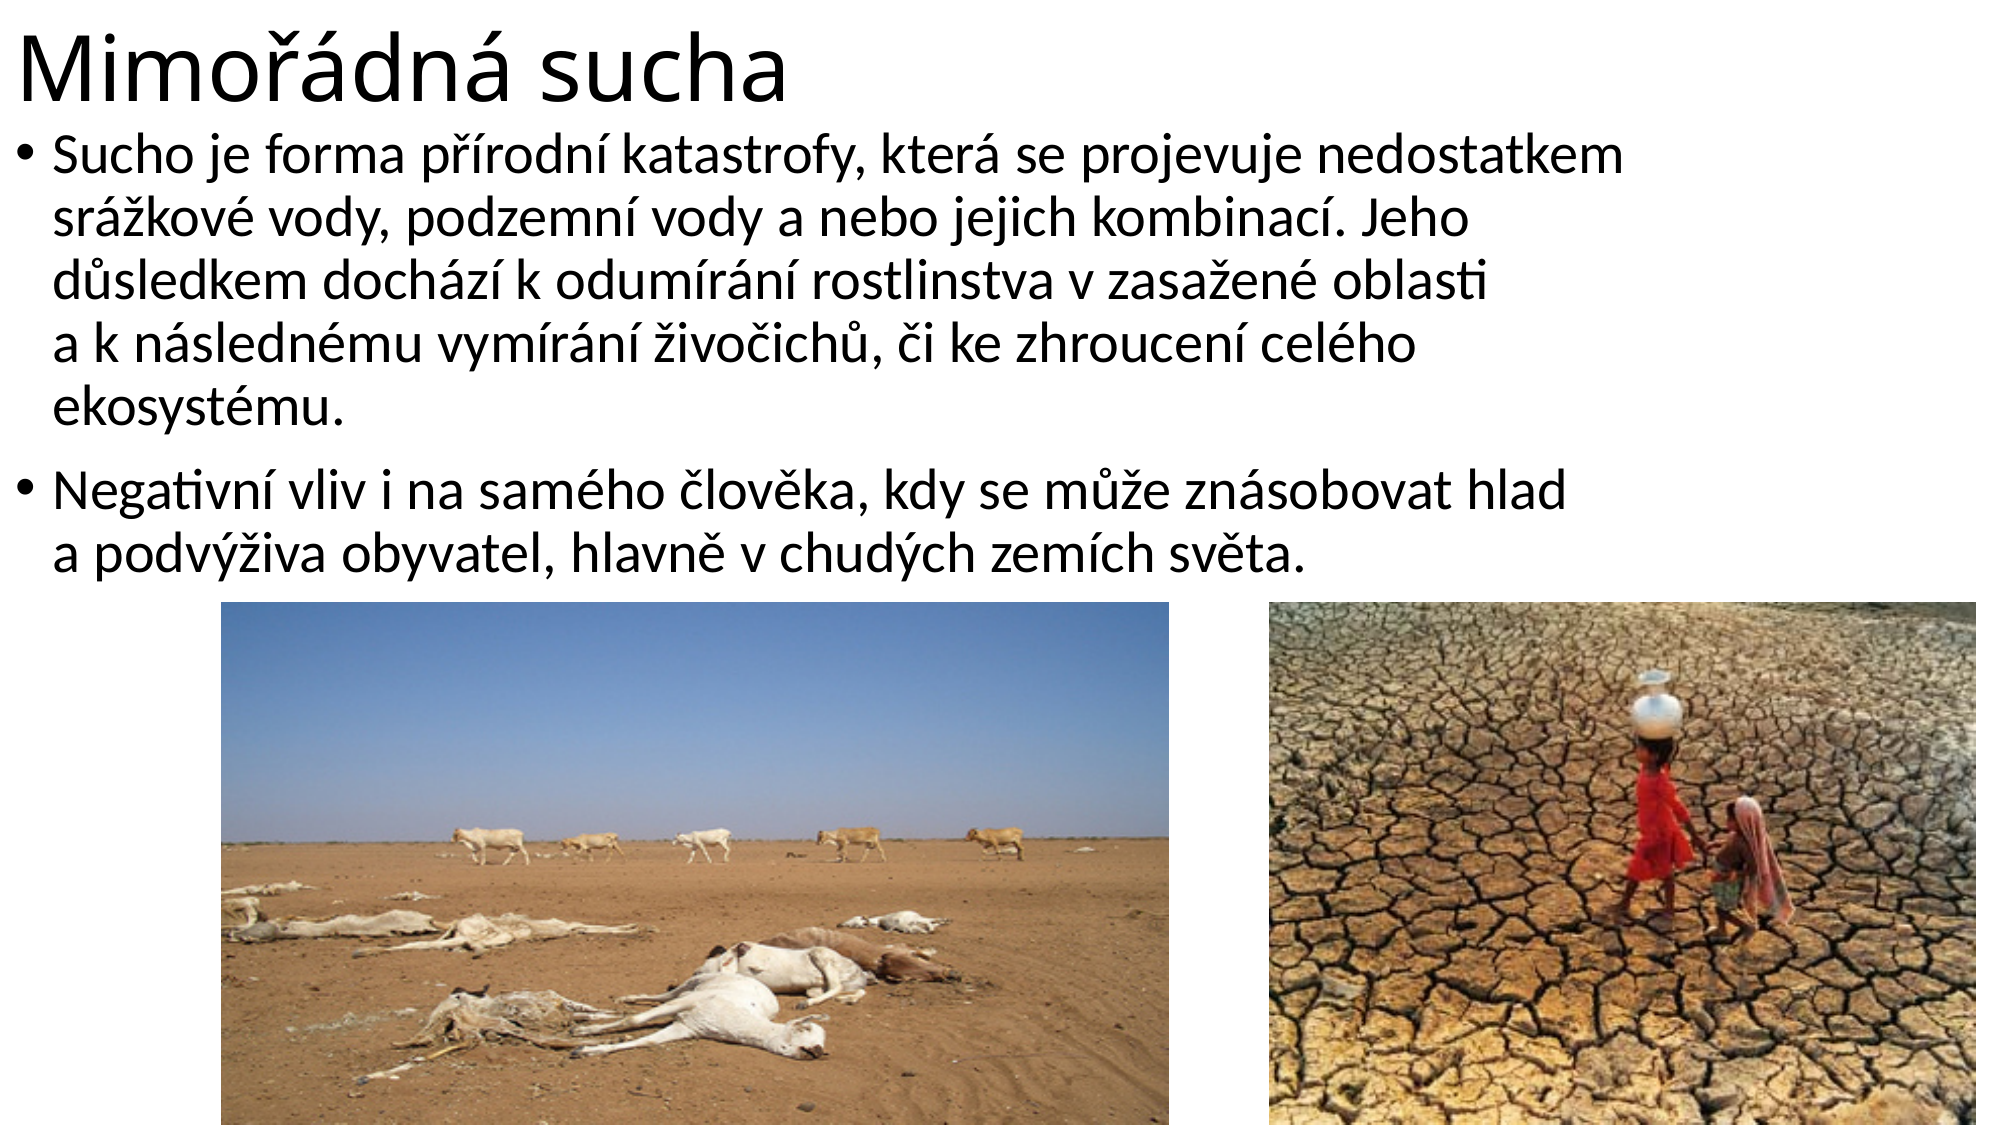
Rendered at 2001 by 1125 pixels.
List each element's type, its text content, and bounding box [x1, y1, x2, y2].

picture [1269, 602, 1976, 1125]
title Mimořádná sucha [0, 0, 1725, 115]
list Sucho je forma přírodní katastrofy, která se projevuje nedostatkem srážkové vody, podzemní vody a nebo jejich kombinací. Jeho důsledkem dochází k odumírání rostlinstva v zasažené oblasti a k následnému vymírání živočichů, či ke zhroucení celého ekosystému. Negativní vliv i na samého člověka, kdy se může znásobovat hlad a podvýživa obyvatel, hlavně v chudých zemích světa. [0, 115, 1725, 830]
picture [221, 602, 1169, 1125]
